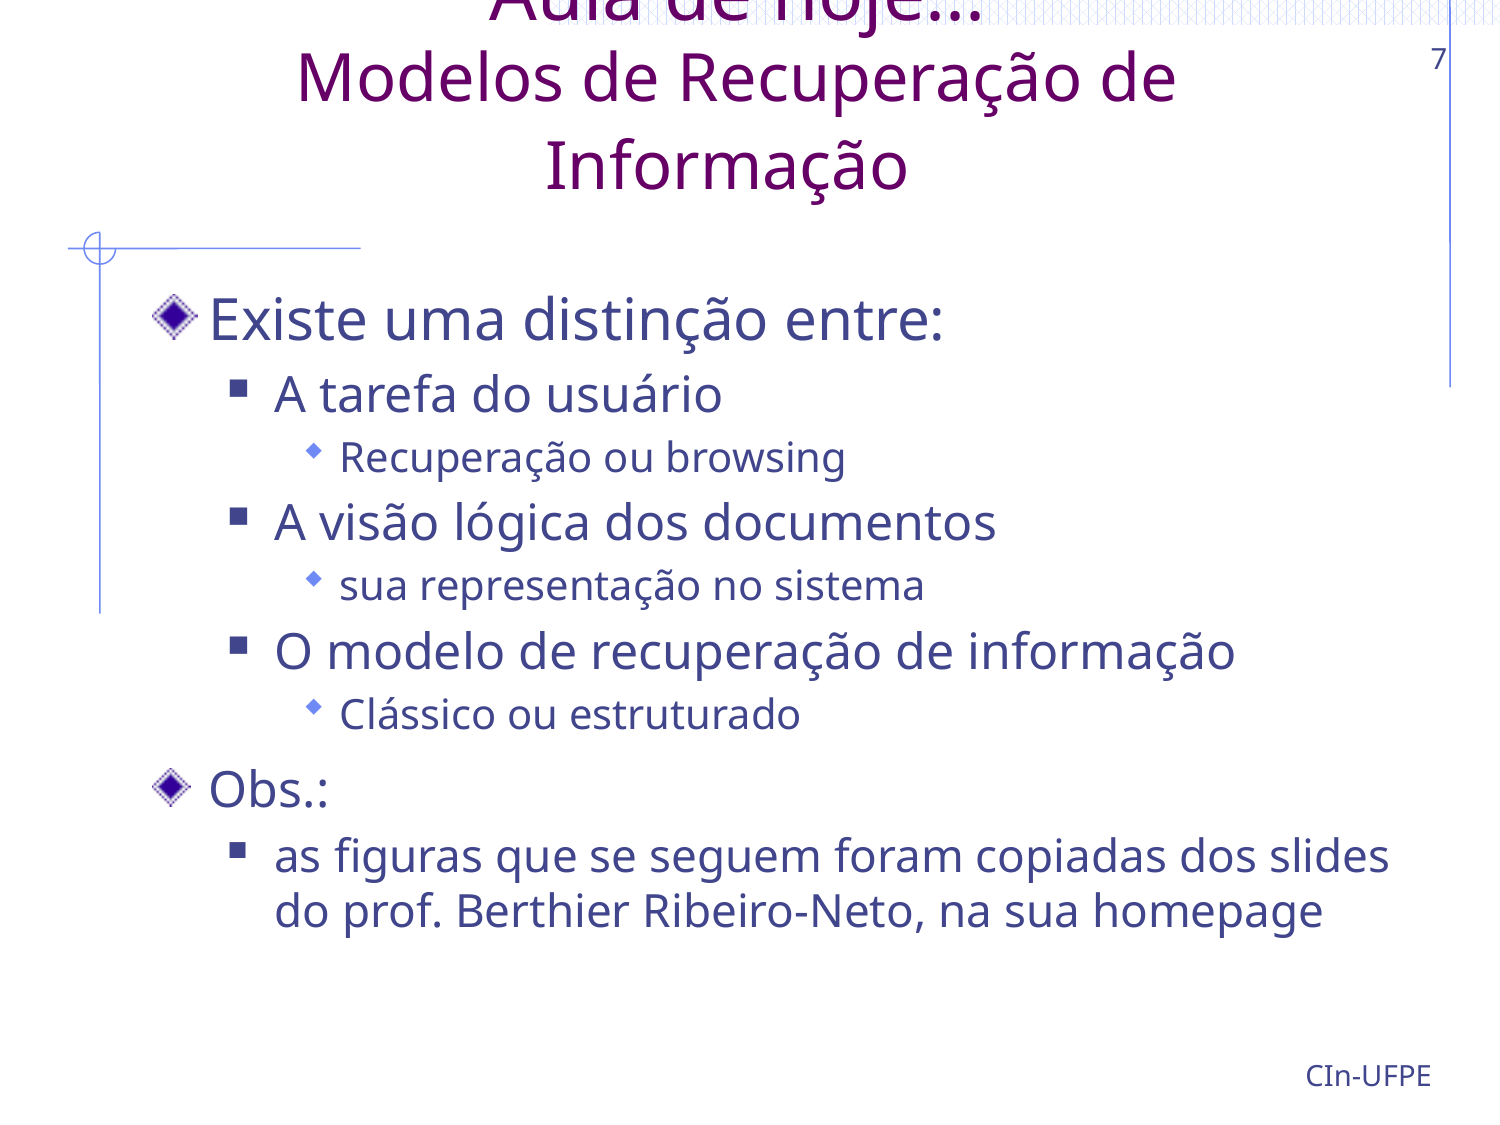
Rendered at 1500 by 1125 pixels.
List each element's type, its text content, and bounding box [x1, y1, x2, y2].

list Existe uma distinção entre: A tarefa do usuário Recuperação ou browsing A visão lógica dos documentos sua representação no sistema O modelo de recuperação de informação Clássico ou estruturado Obs.: as figuras que se seguem foram copiadas dos slides do prof. Berthier Ribeiro-Neto, na sua homepage [137, 274, 1413, 1076]
picture [152, 768, 191, 807]
title Aula de hoje... Modelos de Recuperação de Informação [99, 80, 1376, 213]
footer CIn-UFPE [1249, 1024, 1488, 1101]
slide_number 7 [1149, 12, 1463, 88]
picture [152, 294, 198, 340]
